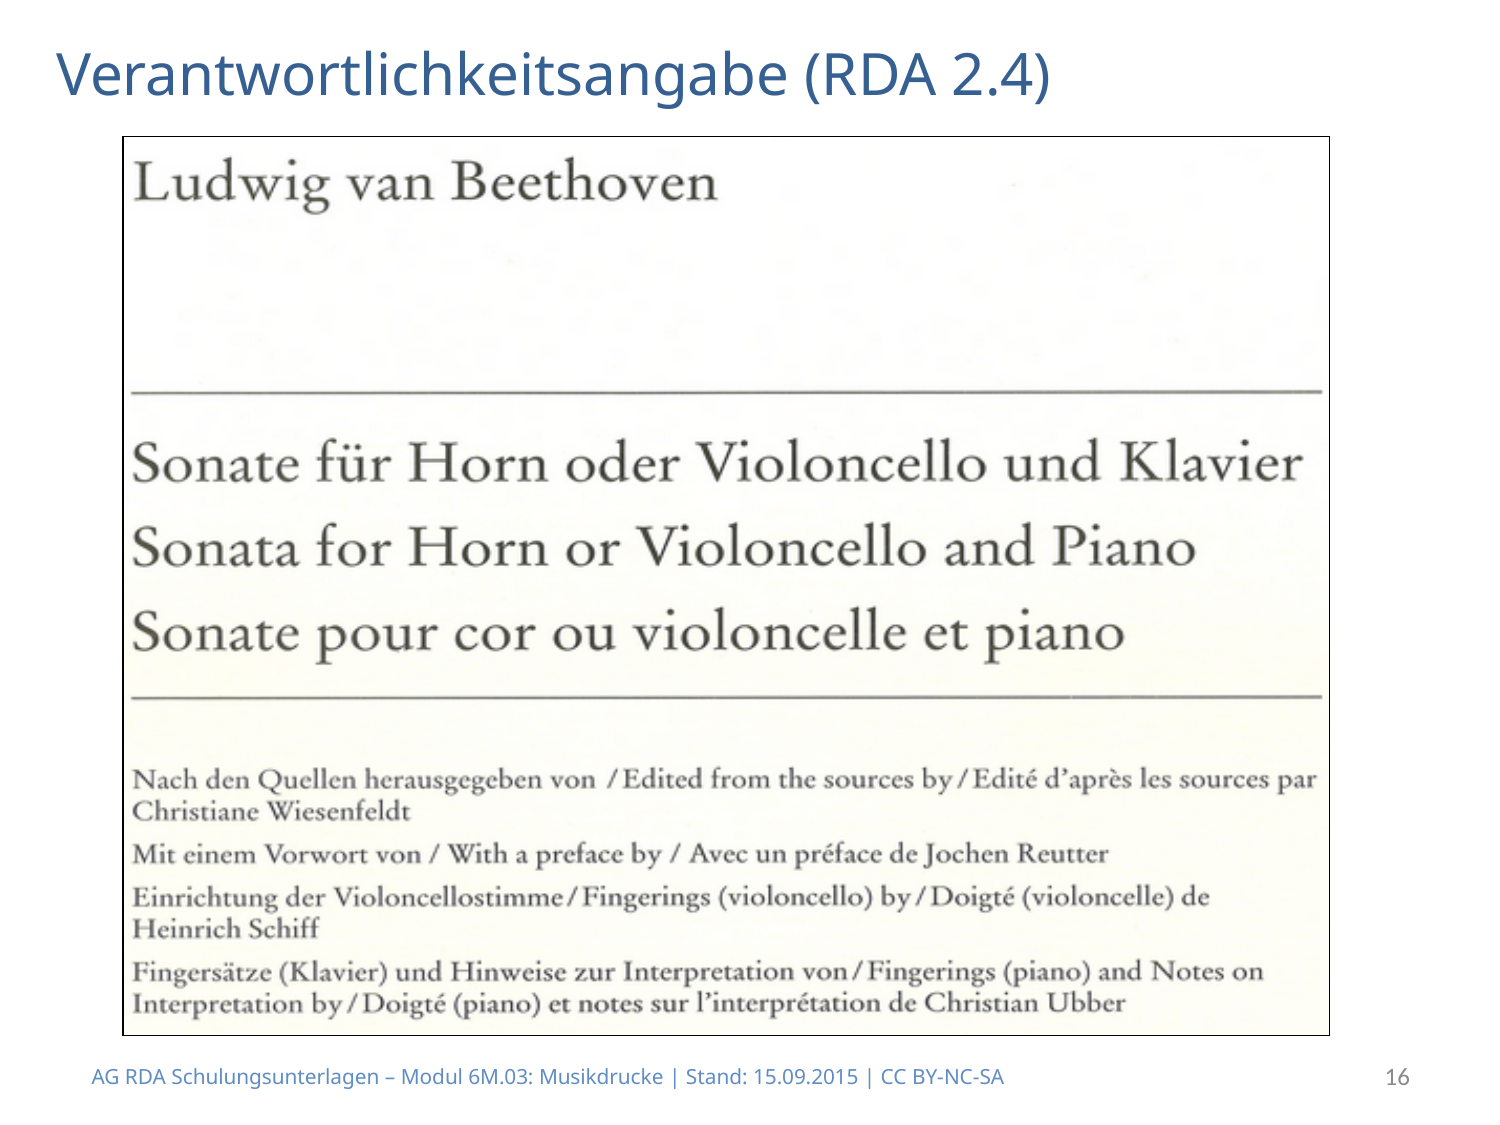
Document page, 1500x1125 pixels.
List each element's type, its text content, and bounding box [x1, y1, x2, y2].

footer AG RDA Schulungsunterlagen – Modul 6M.03: Musikdrucke | Stand: 15.09.2015 | CC BY-NC-SA [76, 1045, 1187, 1106]
picture [123, 136, 1329, 1036]
slide_number 16 [1187, 1045, 1425, 1106]
title Verantwortlichkeitsangabe (RDA 2.4) [41, 30, 1459, 114]
